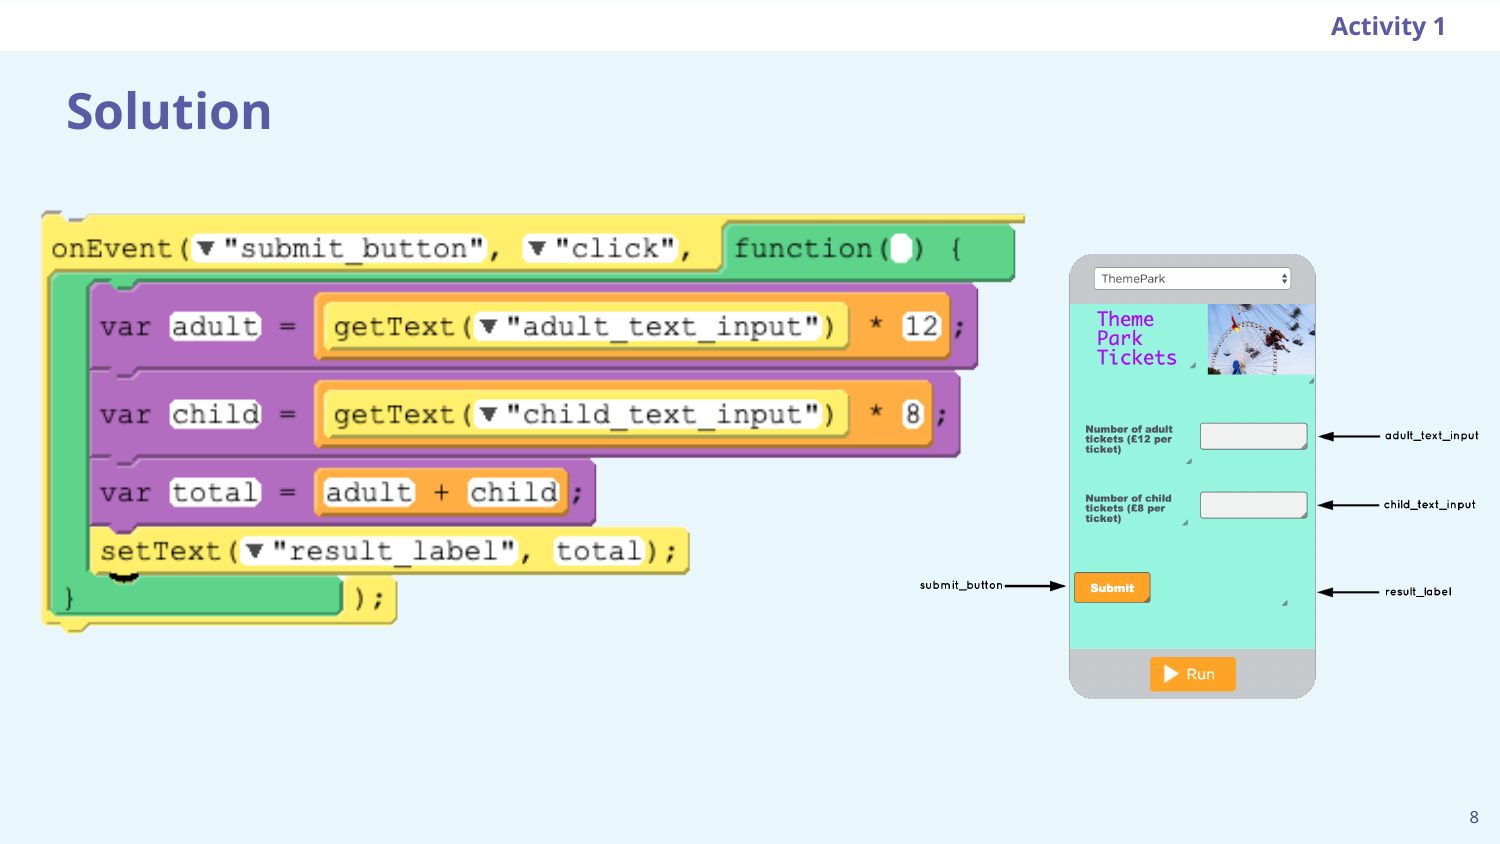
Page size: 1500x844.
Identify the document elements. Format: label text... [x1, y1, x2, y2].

picture [25, 195, 1500, 706]
slide_number ‹#› [1448, 792, 1500, 844]
subtitle Activity 1 [862, 0, 1448, 52]
title Solution [51, 52, 1449, 167]
